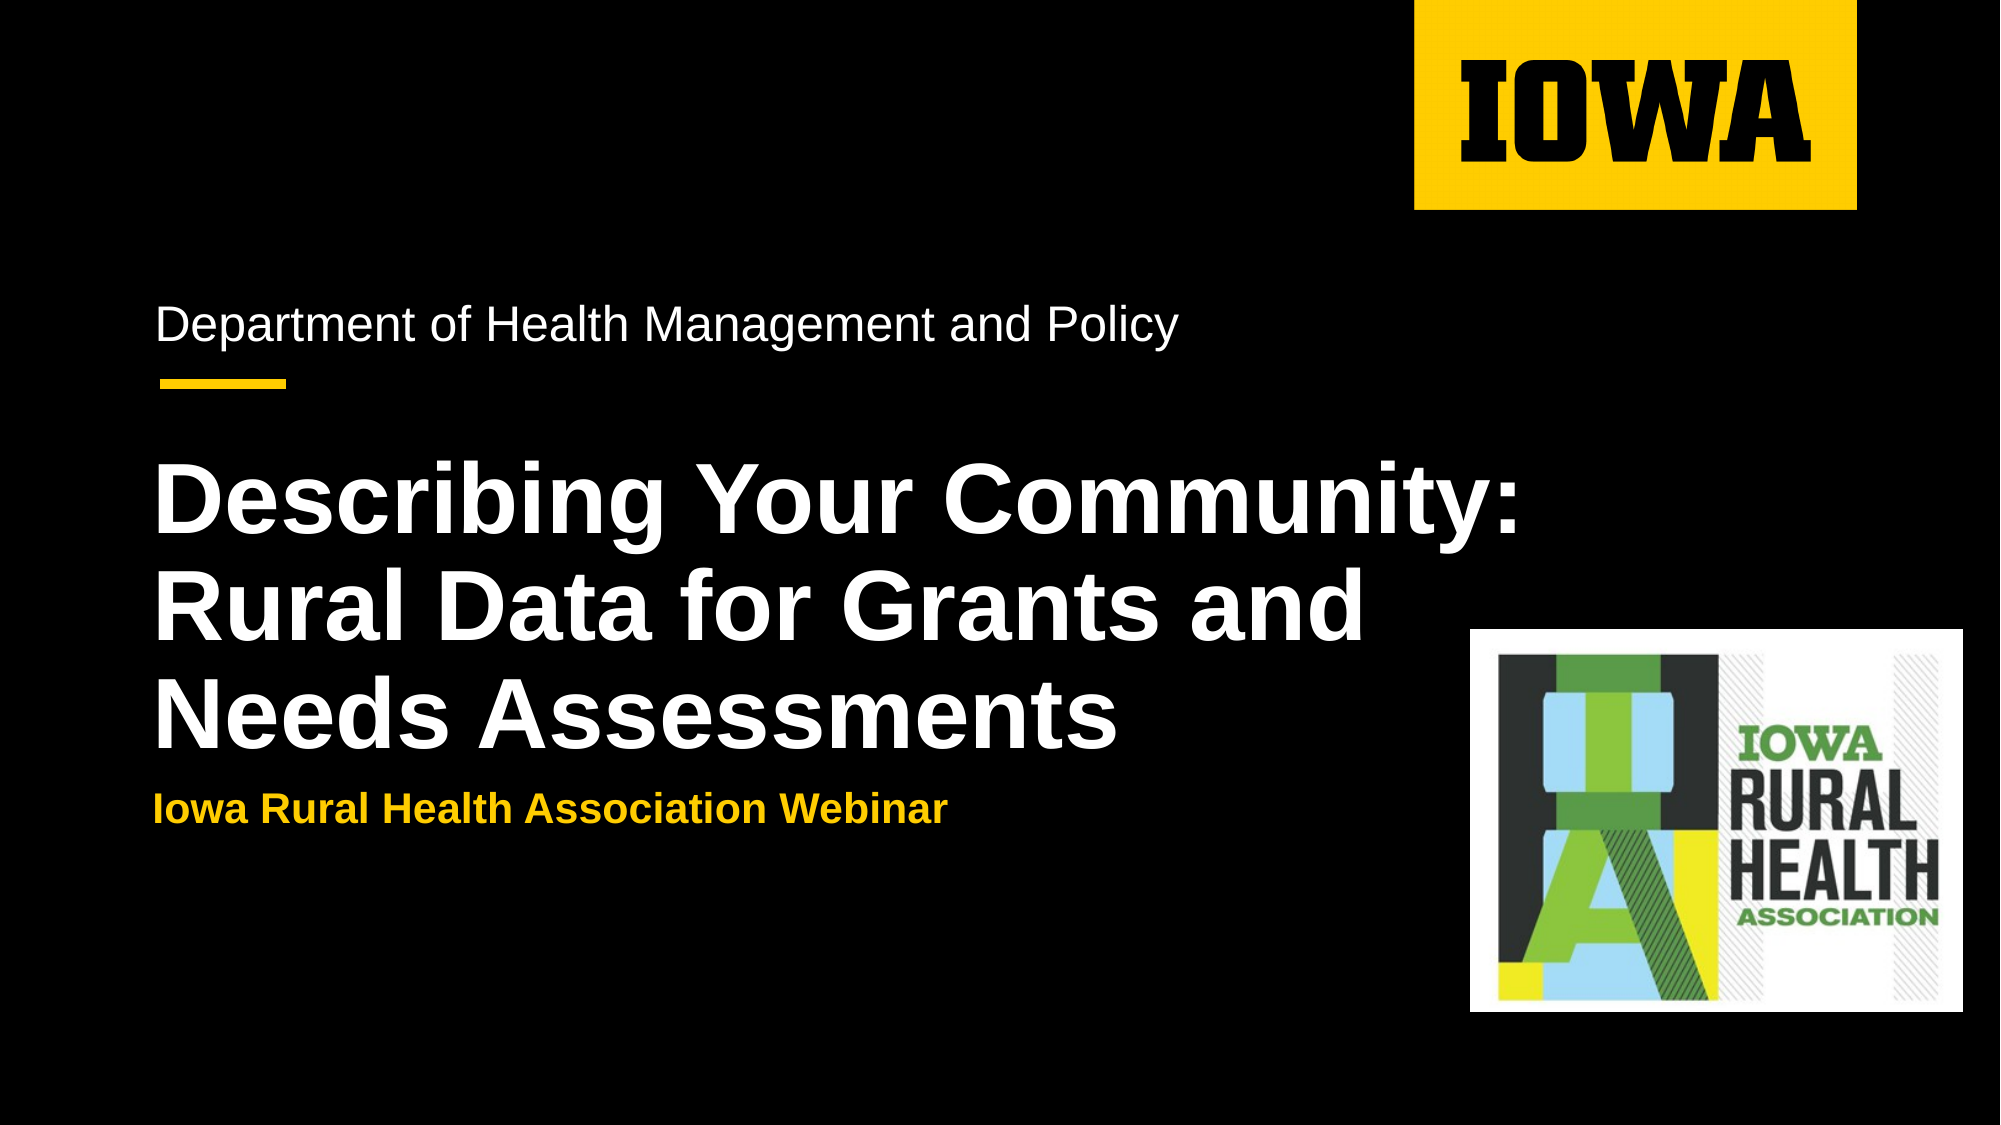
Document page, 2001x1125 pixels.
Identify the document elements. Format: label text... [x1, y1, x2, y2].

subtitle Iowa Rural Health Association Webinar [137, 772, 1470, 840]
title Describing Your Community: Rural Data for Grants and Needs Assessments [137, 439, 1638, 742]
picture [1470, 629, 1963, 1012]
picture [1414, 0, 1857, 210]
footer Department of Health Management and Policy [139, 291, 1565, 351]
